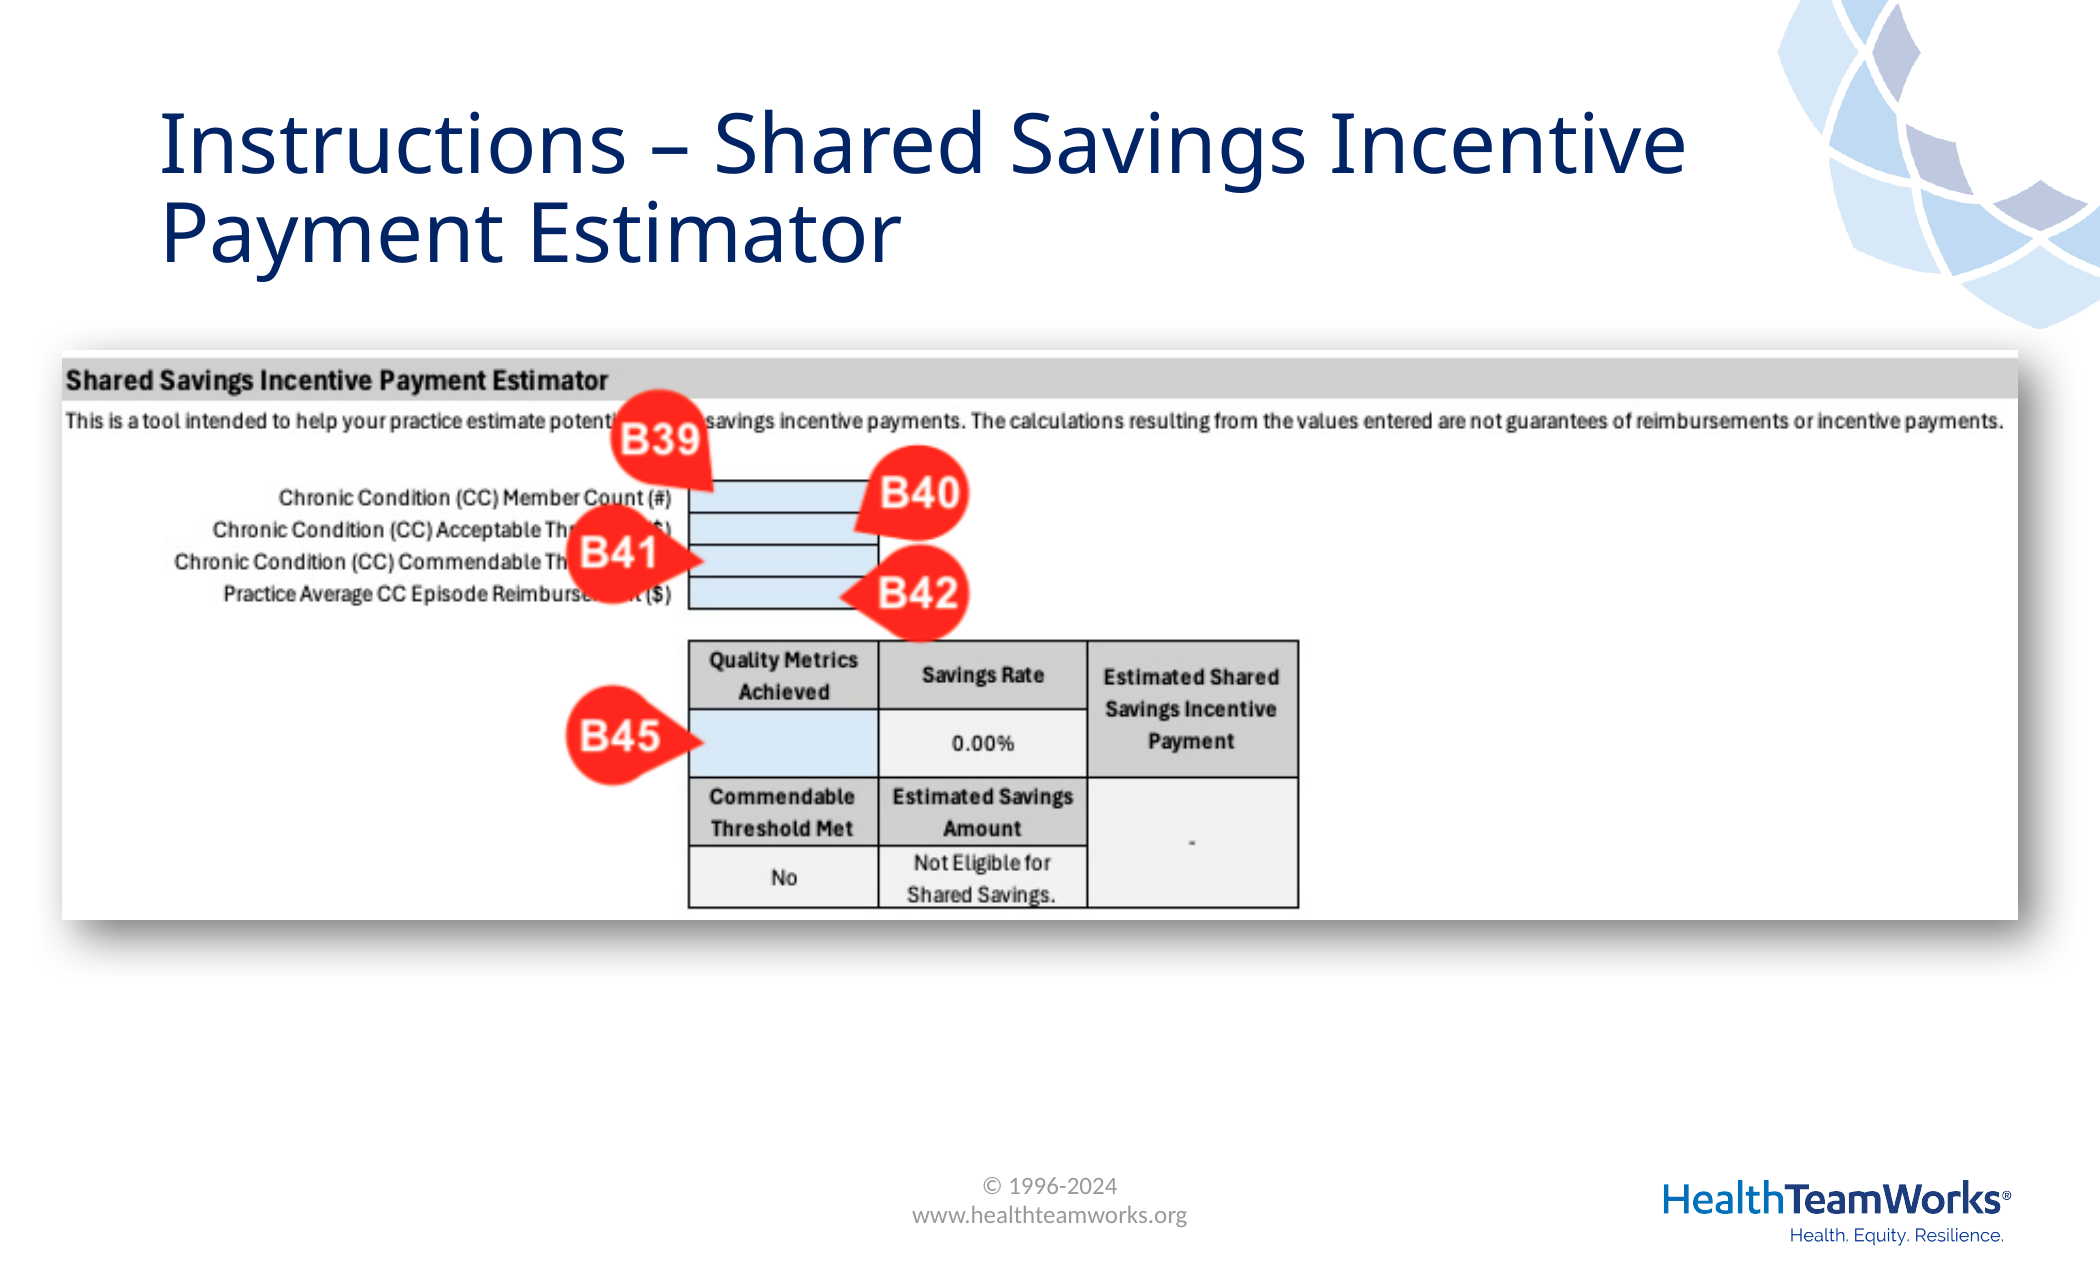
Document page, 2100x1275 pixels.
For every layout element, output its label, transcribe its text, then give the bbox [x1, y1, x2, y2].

title Instructions – Shared Savings Incentive Payment Estimator [144, 67, 1956, 315]
picture [1662, 1165, 2023, 1257]
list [62, 350, 2018, 920]
